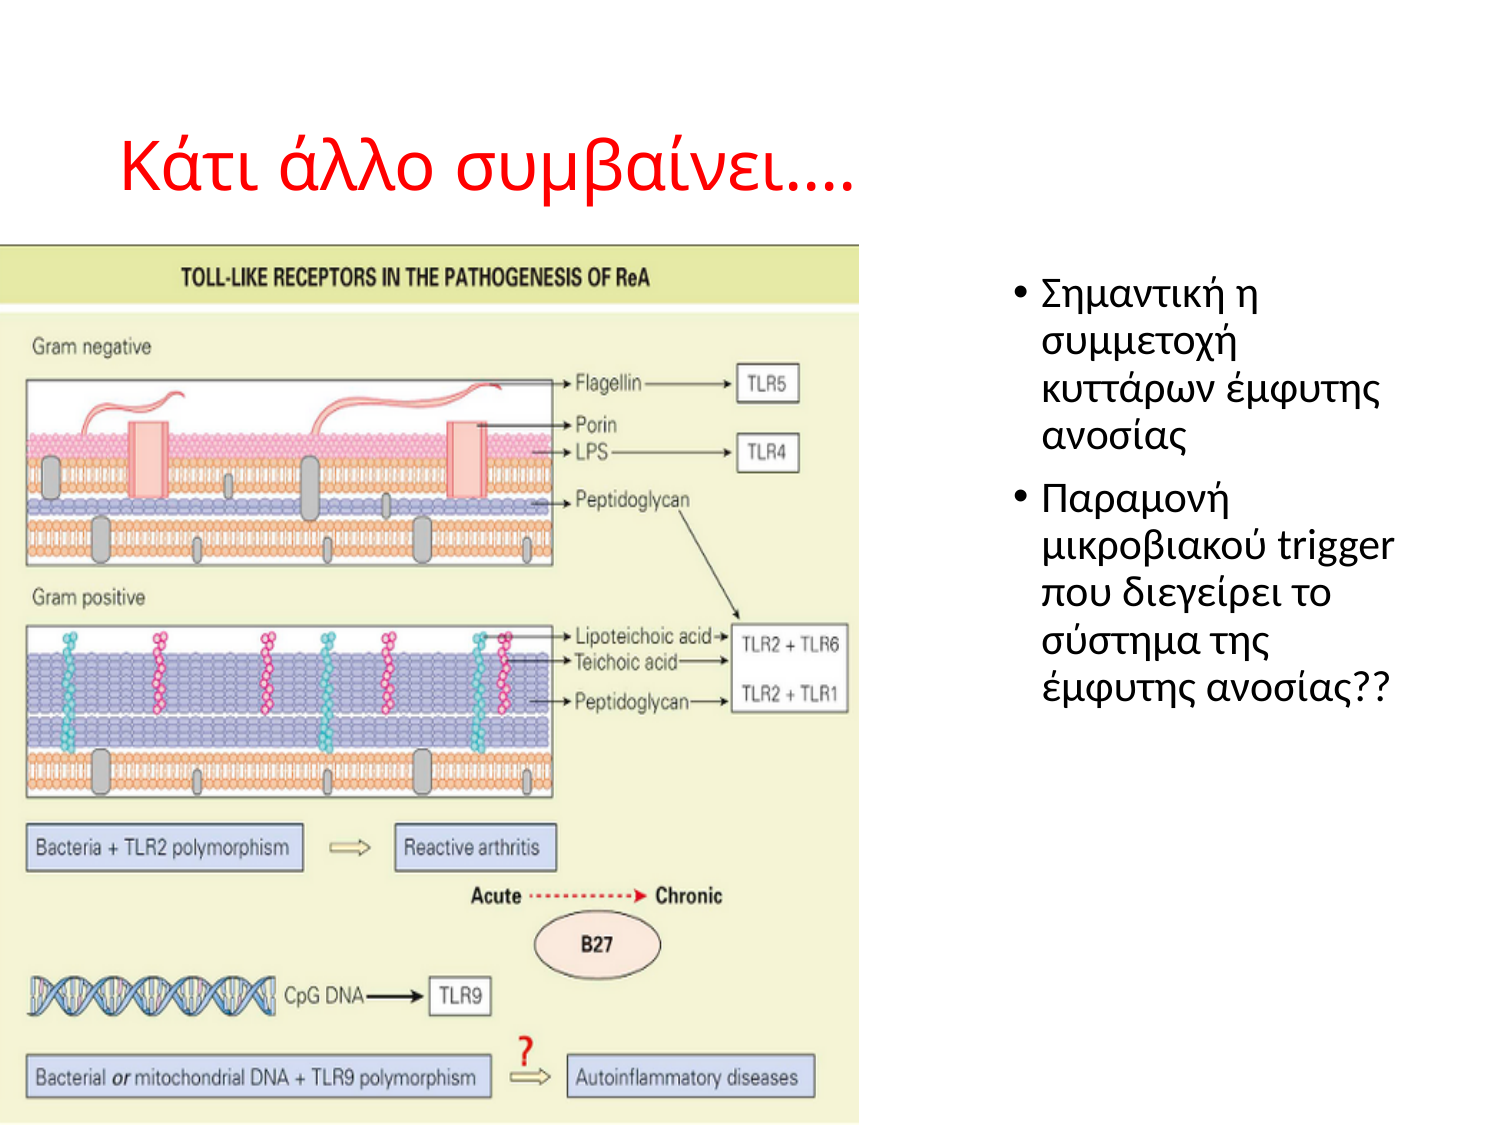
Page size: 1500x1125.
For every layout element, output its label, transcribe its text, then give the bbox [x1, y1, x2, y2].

title Κάτι άλλο συμβαίνει…. [103, 59, 1397, 278]
list Σημαντική η συμμετοχή κυττάρων έμφυτης ανοσίας Παραμονή μικροβιακού trigger που διεγείρει το σύστημα της έμφυτης ανοσίας?? [998, 262, 1425, 1005]
picture [0, 243, 859, 1125]
